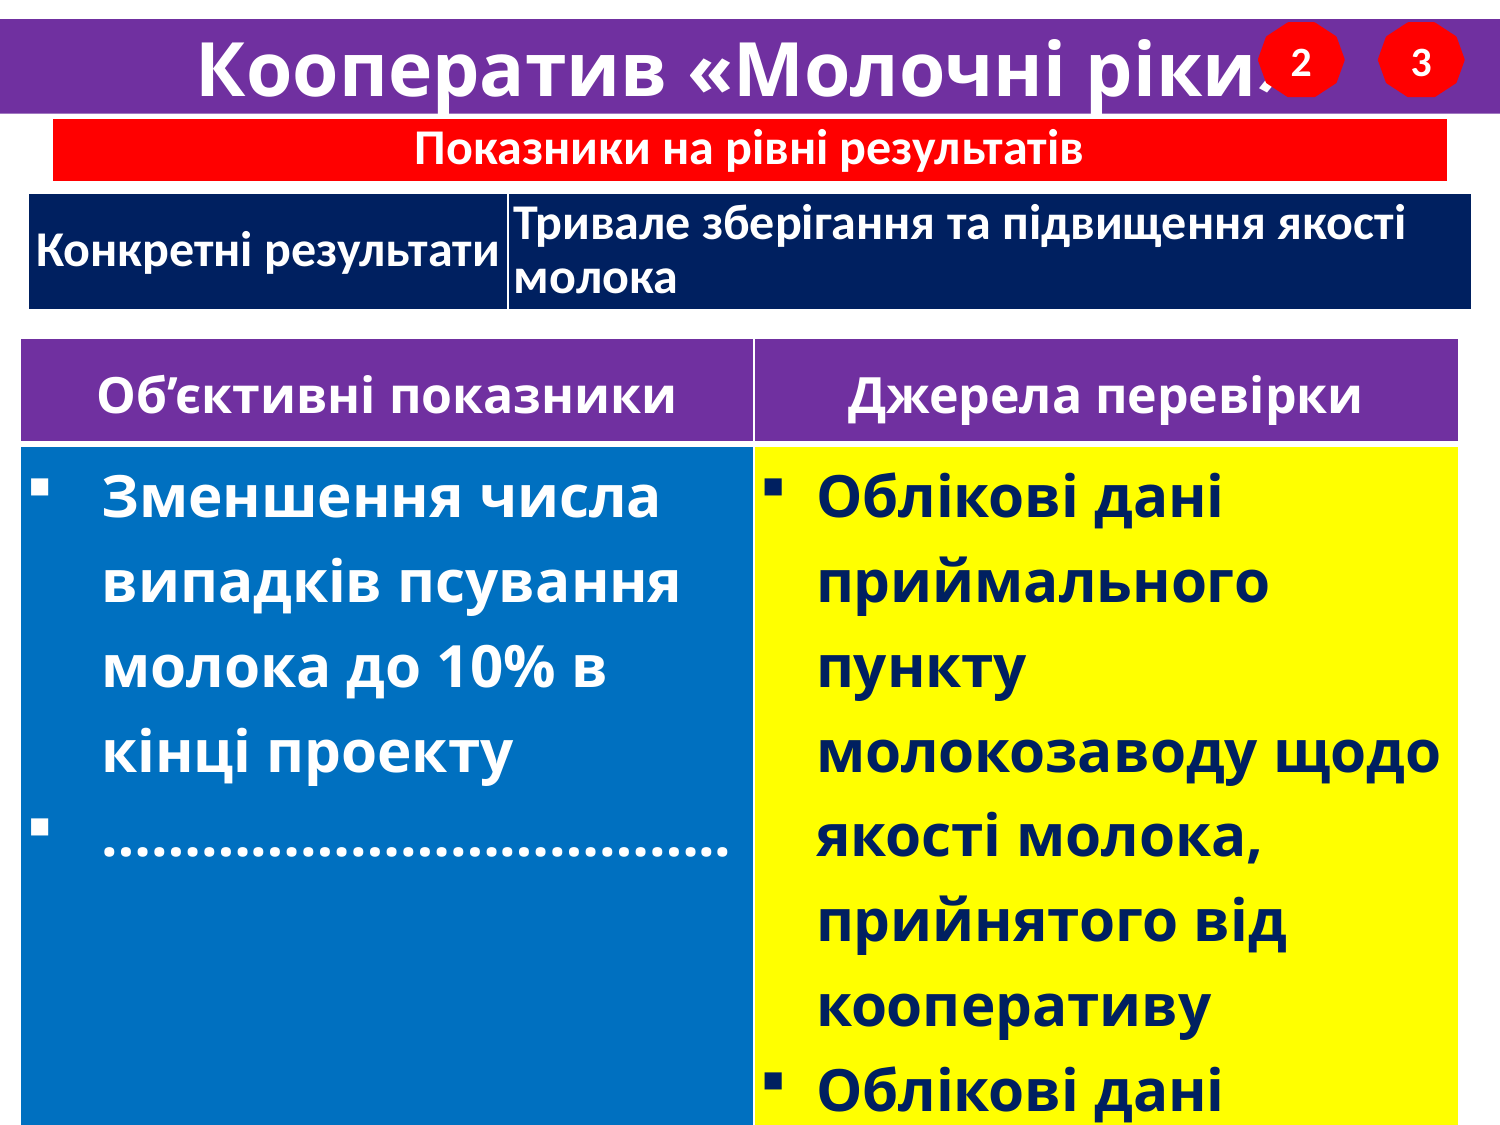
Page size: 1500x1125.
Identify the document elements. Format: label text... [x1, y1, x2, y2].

title Кооператив «Молочні ріки» [0, 19, 1500, 114]
table_header Джерела перевірки [755, 339, 1458, 441]
table_header Тривале зберігання та підвищення якості молока [509, 194, 1471, 309]
text_box 3 [1377, 22, 1465, 98]
table_header Показники на рівні результатів [53, 119, 1447, 181]
table_cell Облікові дані приймального пункту молокозаводу щодо якості молока, прийнятого від кооперативу Облікові дані пунктів збору молока …………………………………… [755, 447, 1458, 1125]
table_cell Зменшення числа випадків псування молока до 10% в кінці проекту ……………………………….. [21, 447, 753, 1125]
text_box 2 [1258, 22, 1345, 98]
table_header Об’єктивні показники [21, 339, 753, 441]
table_header Конкретні результати [29, 194, 507, 309]
